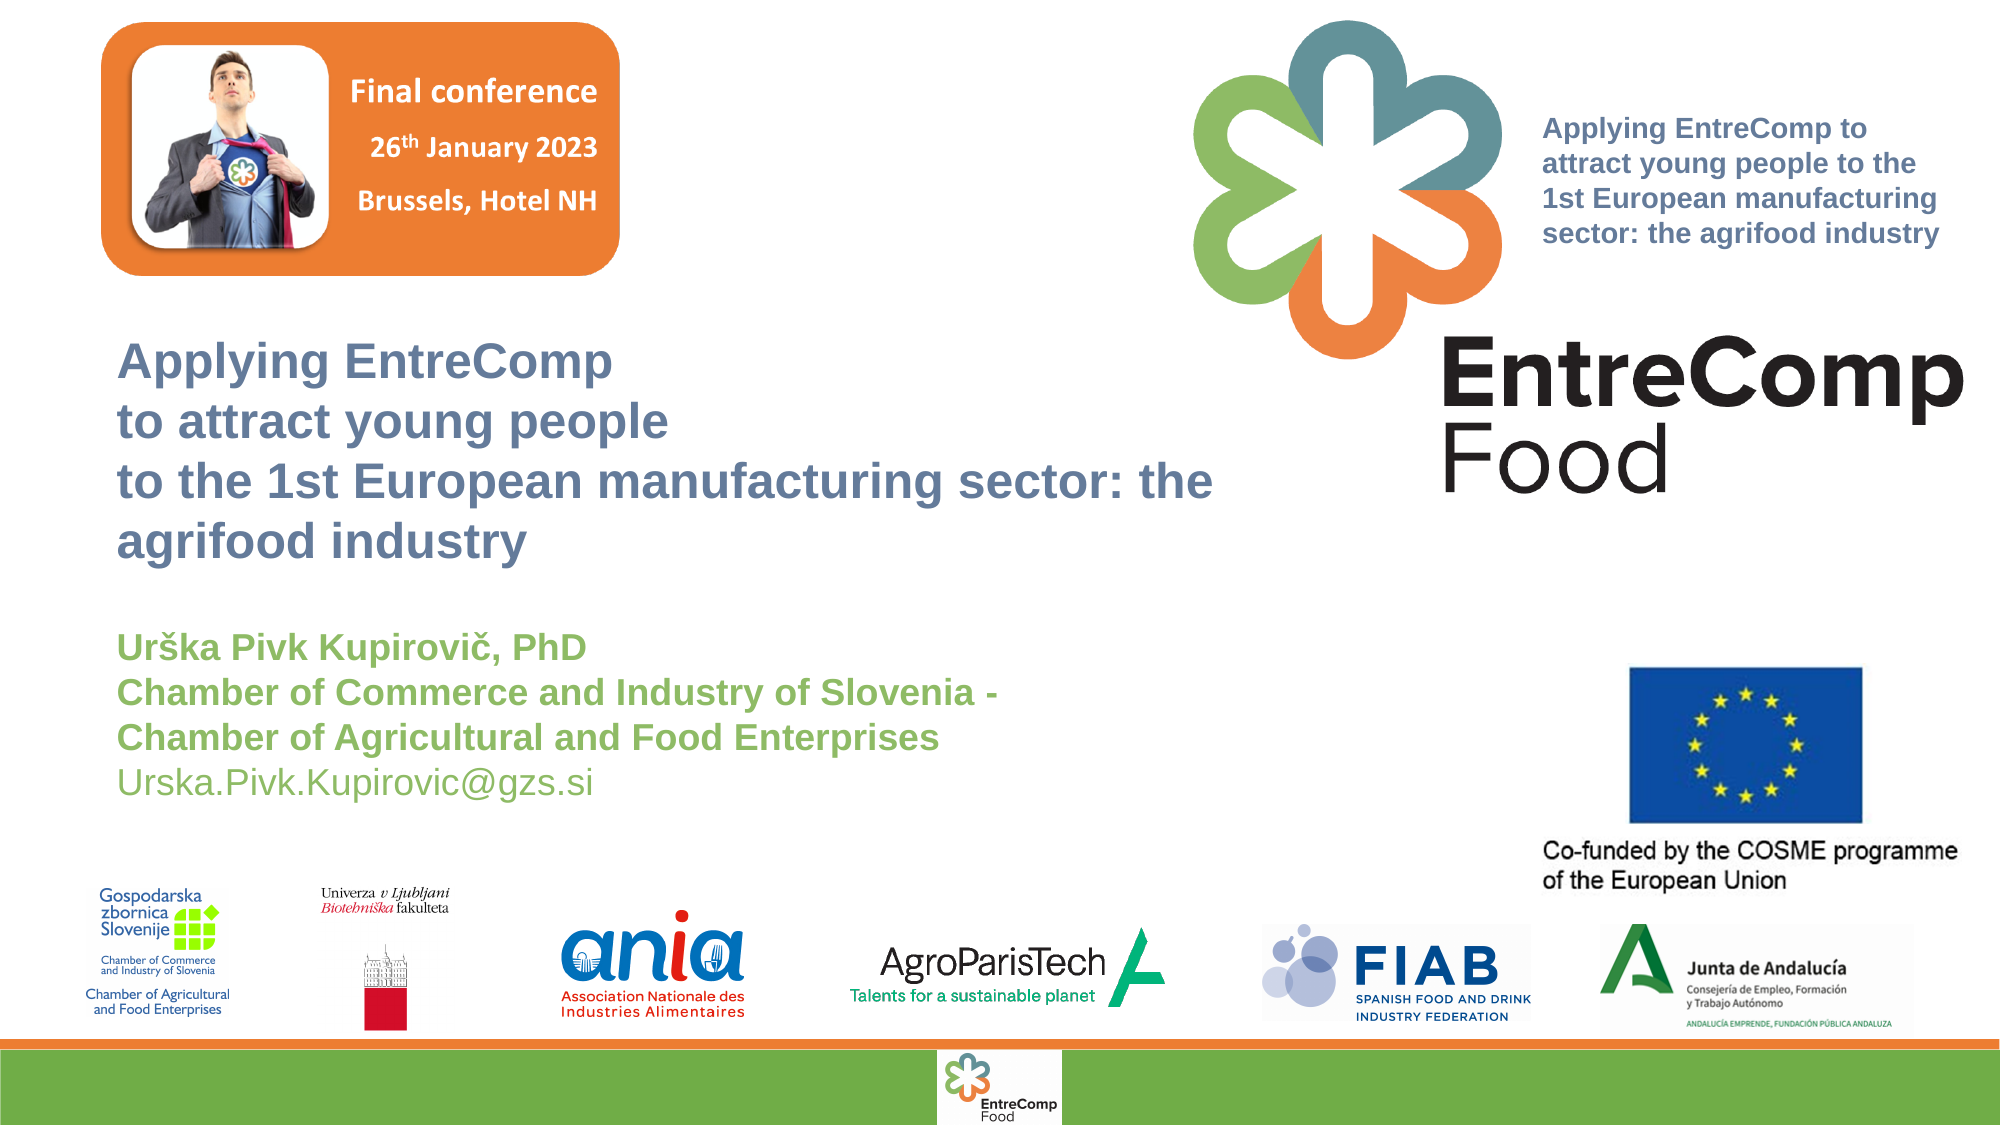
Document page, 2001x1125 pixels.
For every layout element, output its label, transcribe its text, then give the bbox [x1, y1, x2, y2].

picture [86, 888, 230, 1017]
picture [101, 22, 620, 277]
picture [1136, 0, 1999, 518]
picture [1535, 663, 1965, 900]
picture [1599, 923, 1914, 1038]
picture [937, 1050, 1062, 1125]
picture [850, 926, 1166, 1007]
picture [542, 893, 764, 1039]
text_box Applying EntreComp to attract young people to the 1st European manufacturing sector: the agrifood industry [101, 321, 1291, 576]
picture [1262, 923, 1532, 1021]
picture [316, 885, 456, 1034]
text_box Urška Pivk Kupirovič, PhD Chamber of Commerce and Industry of Slovenia - Chamber of Agricultural and Food Enterprises Urska.Pivk.Kupirovic@gzs.si [101, 615, 1132, 811]
